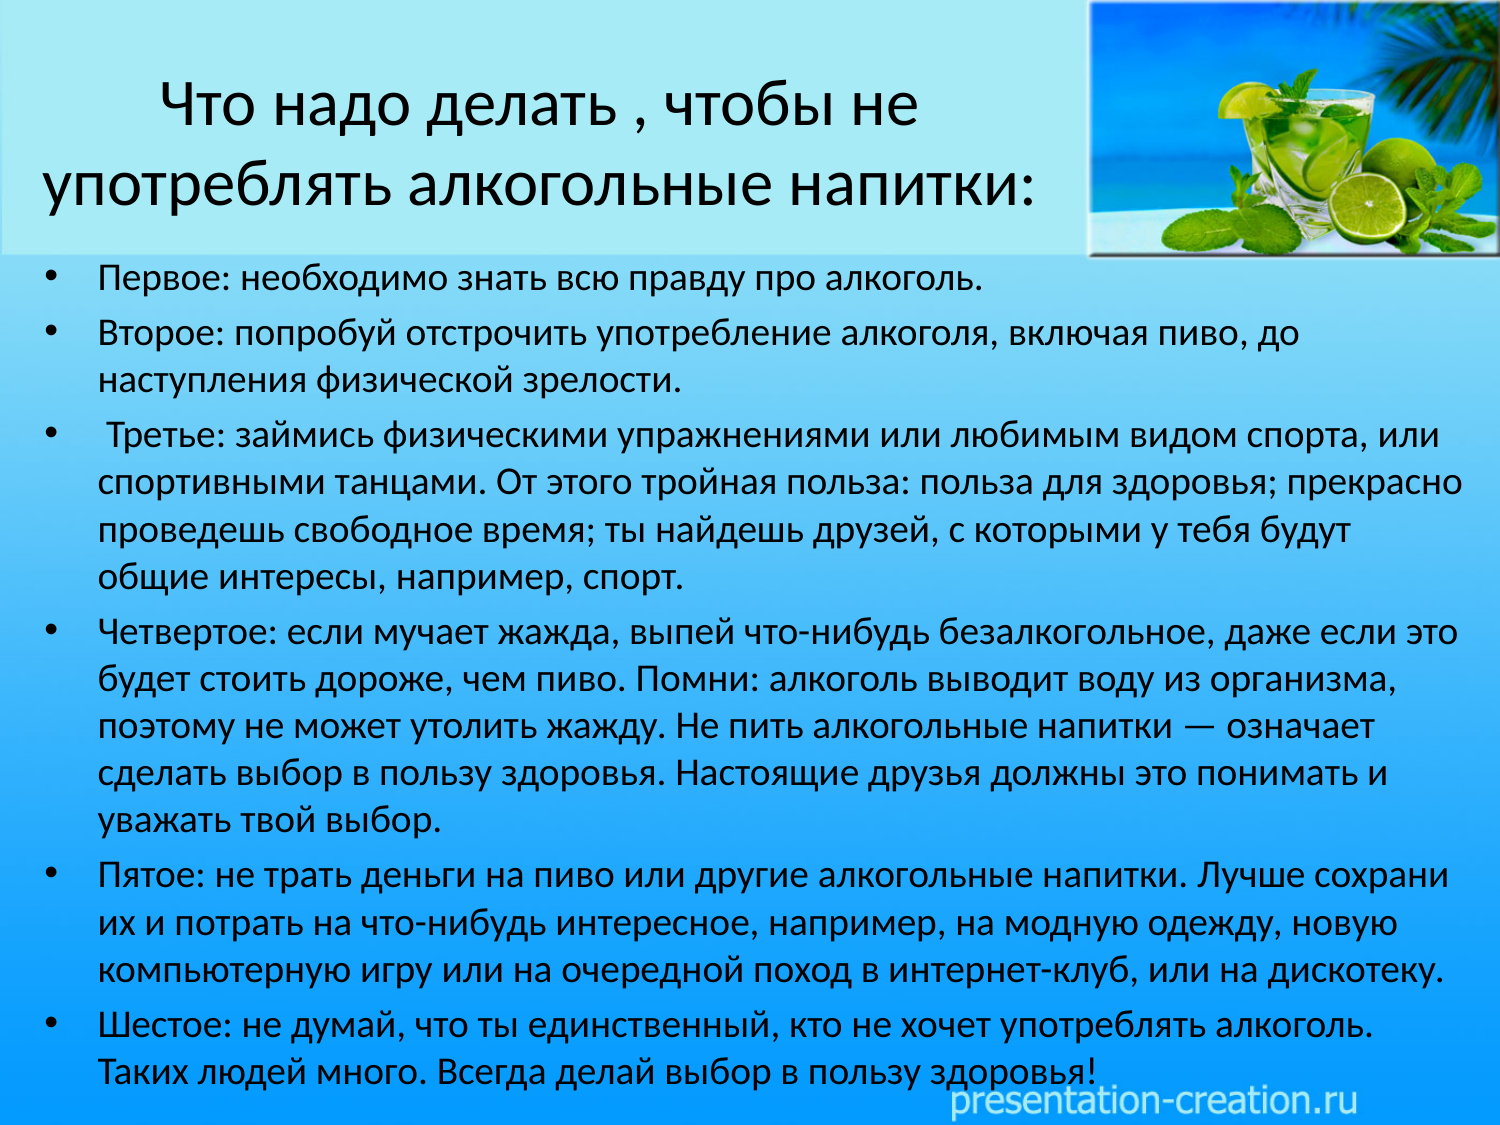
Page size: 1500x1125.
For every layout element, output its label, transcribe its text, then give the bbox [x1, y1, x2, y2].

picture [0, 0, 1500, 1125]
title Что надо делать , чтобы не употреблять алкогольные напитки: [0, 45, 1081, 233]
list Первое: необходимо знать всю правду про алкоголь. Второе: попробуй отстрочить употребление алкоголя, включая пиво, до наступления физической зрелости. Третье: займись физическими упражнениями или любимым видом спорта, или спортивными танцами. От этого тройная польза: польза для здоровья; прекрасно проведешь свободное время; ты найдешь друзей, с которыми у тебя будут общие интересы, например, спорт. Четвертое: если мучает жажда, выпей что-нибудь безалкогольное, даже если это будет стоить дороже, чем пиво. Помни: алкоголь выводит воду из организма, поэтому не может утолить жажду. Не пить алкогольные напитки — означает сделать выбор в пользу здоровья. Настоящие друзья должны это понимать и уважать твой выбор. Пятое: не трать деньги на пиво или другие алкогольные напитки. Лучше сохрани их и потрать на что-нибудь интересное, например, на модную одежду, новую компьютерную игру или на очередной поход в интернет-клуб, или на дискотеку. Шестое: не думай, что ты единственный, кто не хочет употреблять алкоголь. Таких людей много. Всегда делай выбор в пользу здоровья! [29, 243, 1483, 1106]
